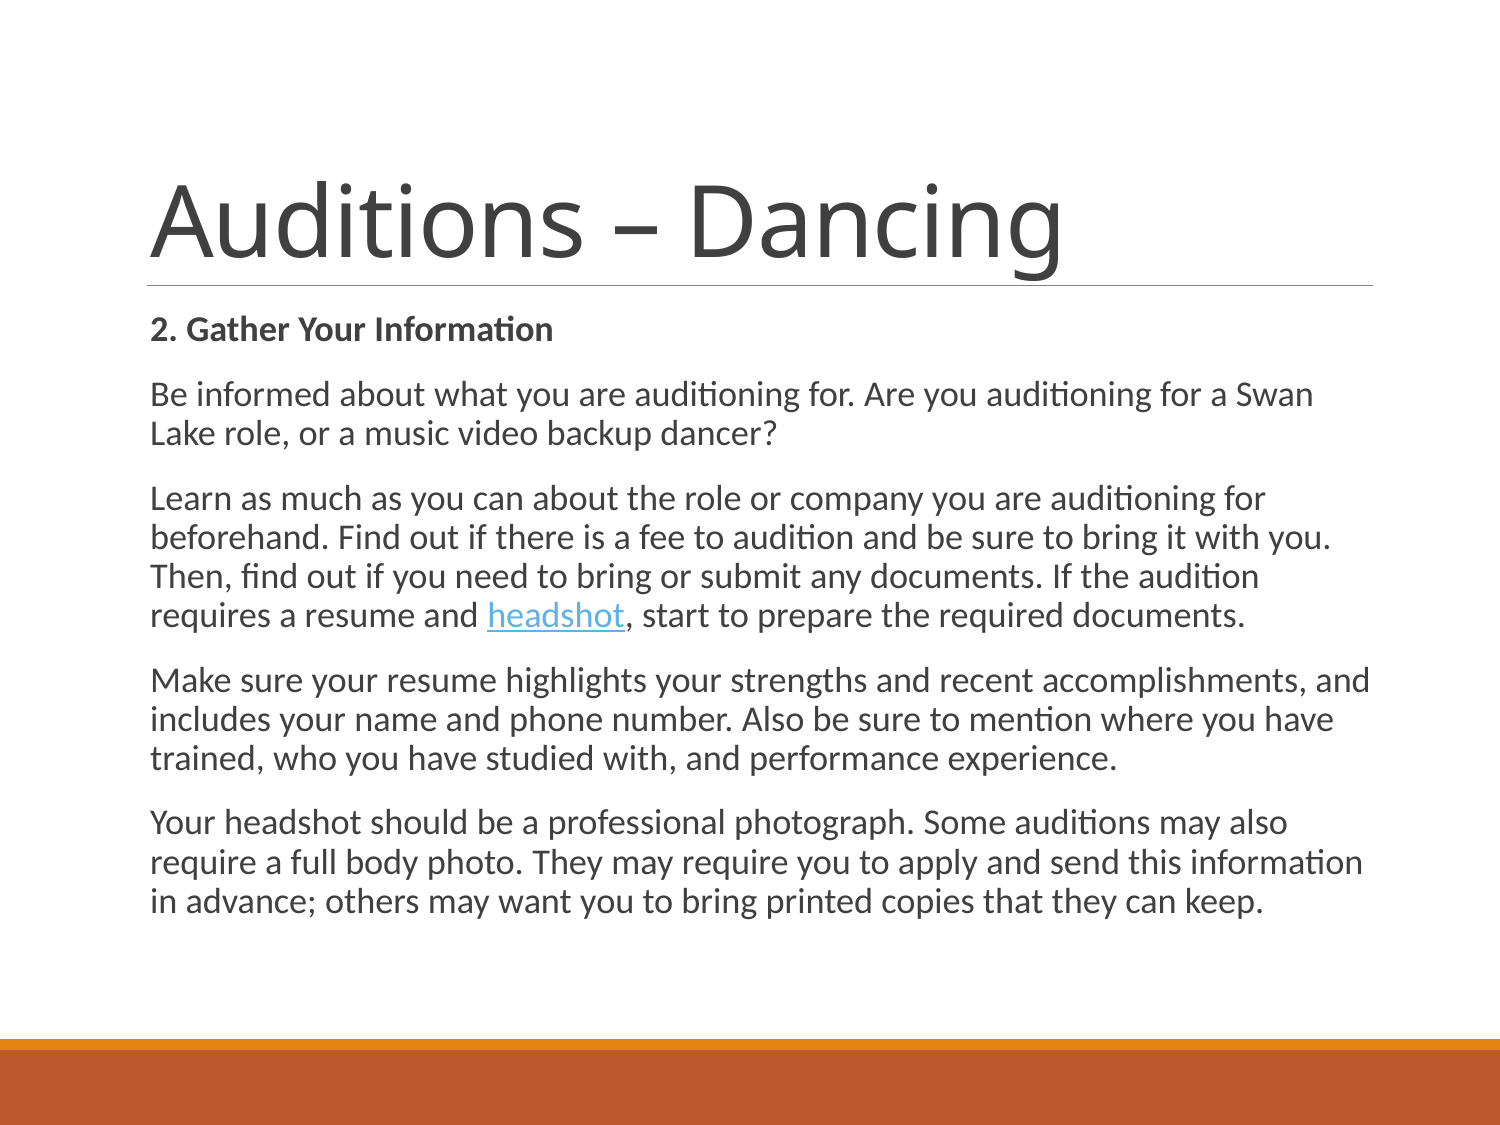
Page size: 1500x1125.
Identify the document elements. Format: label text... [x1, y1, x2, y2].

list 2. Gather Your Information Be informed about what you are auditioning for. Are you auditioning for a Swan Lake role, or a music video backup dancer? Learn as much as you can about the role or company you are auditioning for beforehand. Find out if there is a fee to audition and be sure to bring it with you. Then, find out if you need to bring or submit any documents. If the audition requires a resume and headshot, start to prepare the required documents. Make sure your resume highlights your strengths and recent accomplishments, and includes your name and phone number. Also be sure to mention where you have trained, who you have studied with, and performance experience. Your headshot should be a professional photograph. Some auditions may also require a full body photo. They may require you to apply and send this information in advance; others may want you to bring printed copies that they can keep. [135, 302, 1373, 963]
title Auditions – Dancing [135, 47, 1373, 285]
